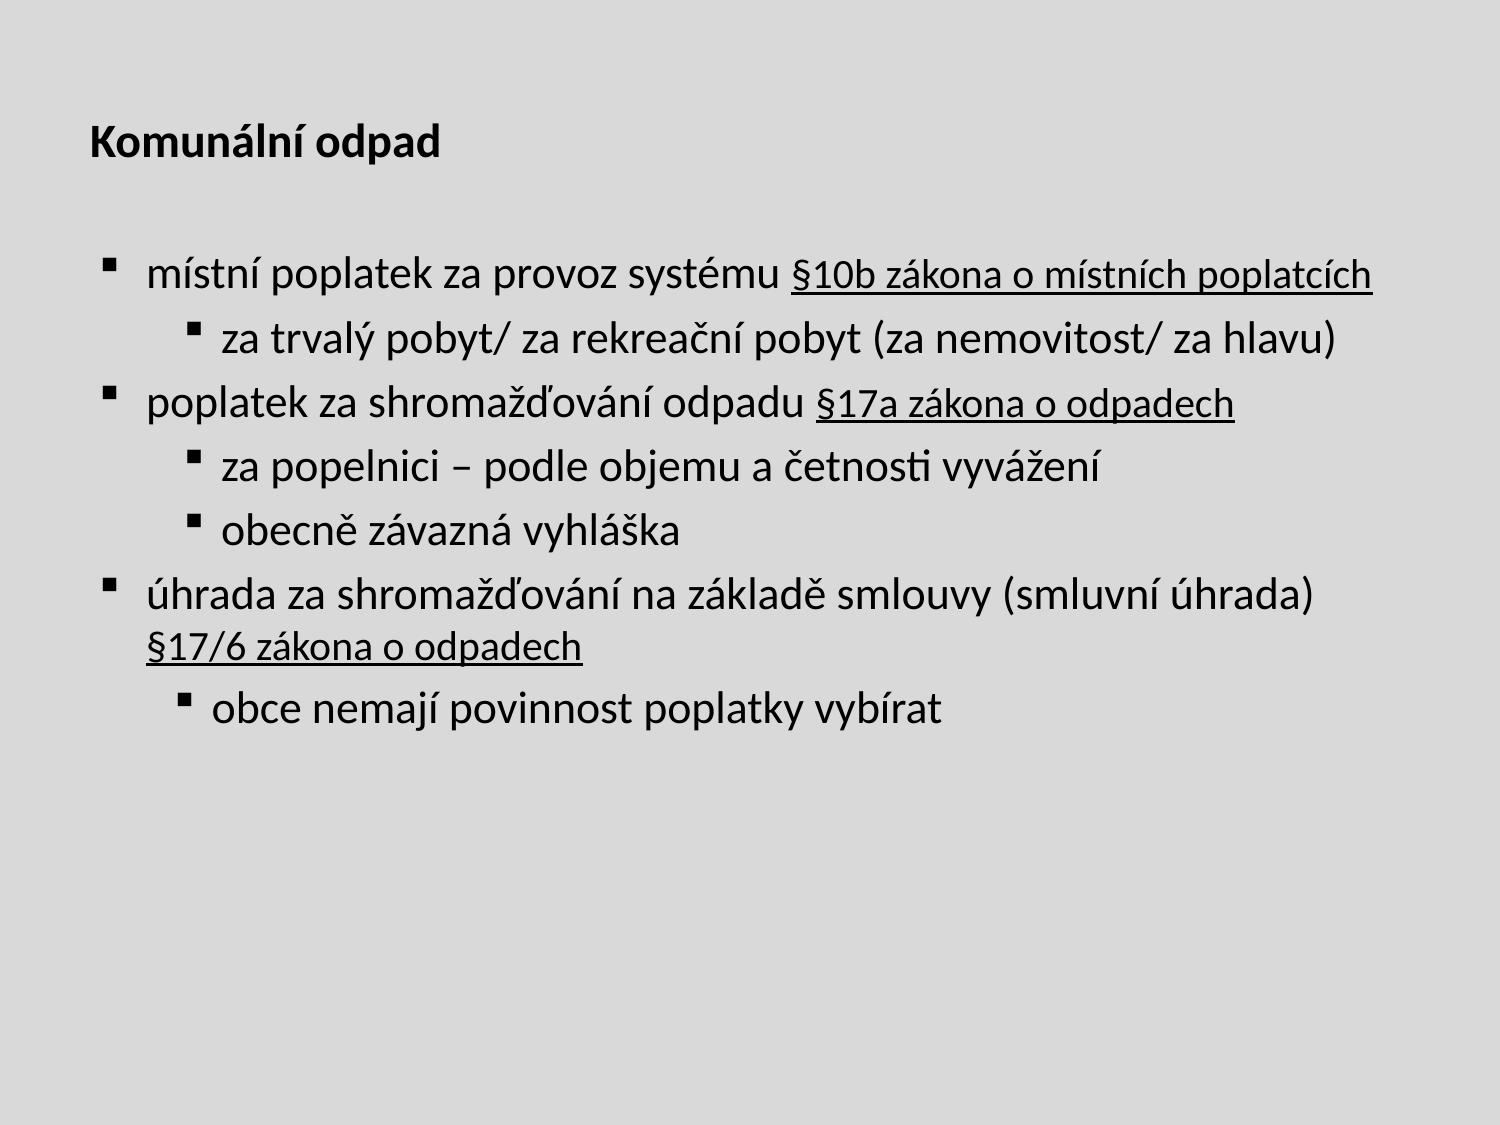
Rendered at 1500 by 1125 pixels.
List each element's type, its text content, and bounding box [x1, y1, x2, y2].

list Komunální odpad místní poplatek za provoz systému §10b zákona o místních poplatcích za trvalý pobyt/ za rekreační pobyt (za nemovitost/ za hlavu) poplatek za shromažďování odpadu §17a zákona o odpadech za popelnici – podle objemu a četnosti vyvážení obecně závazná vyhláška úhrada za shromažďování na základě smlouvy (smluvní úhrada) §17/6 zákona o odpadech obce nemají povinnost poplatky vybírat [75, 101, 1425, 1005]
